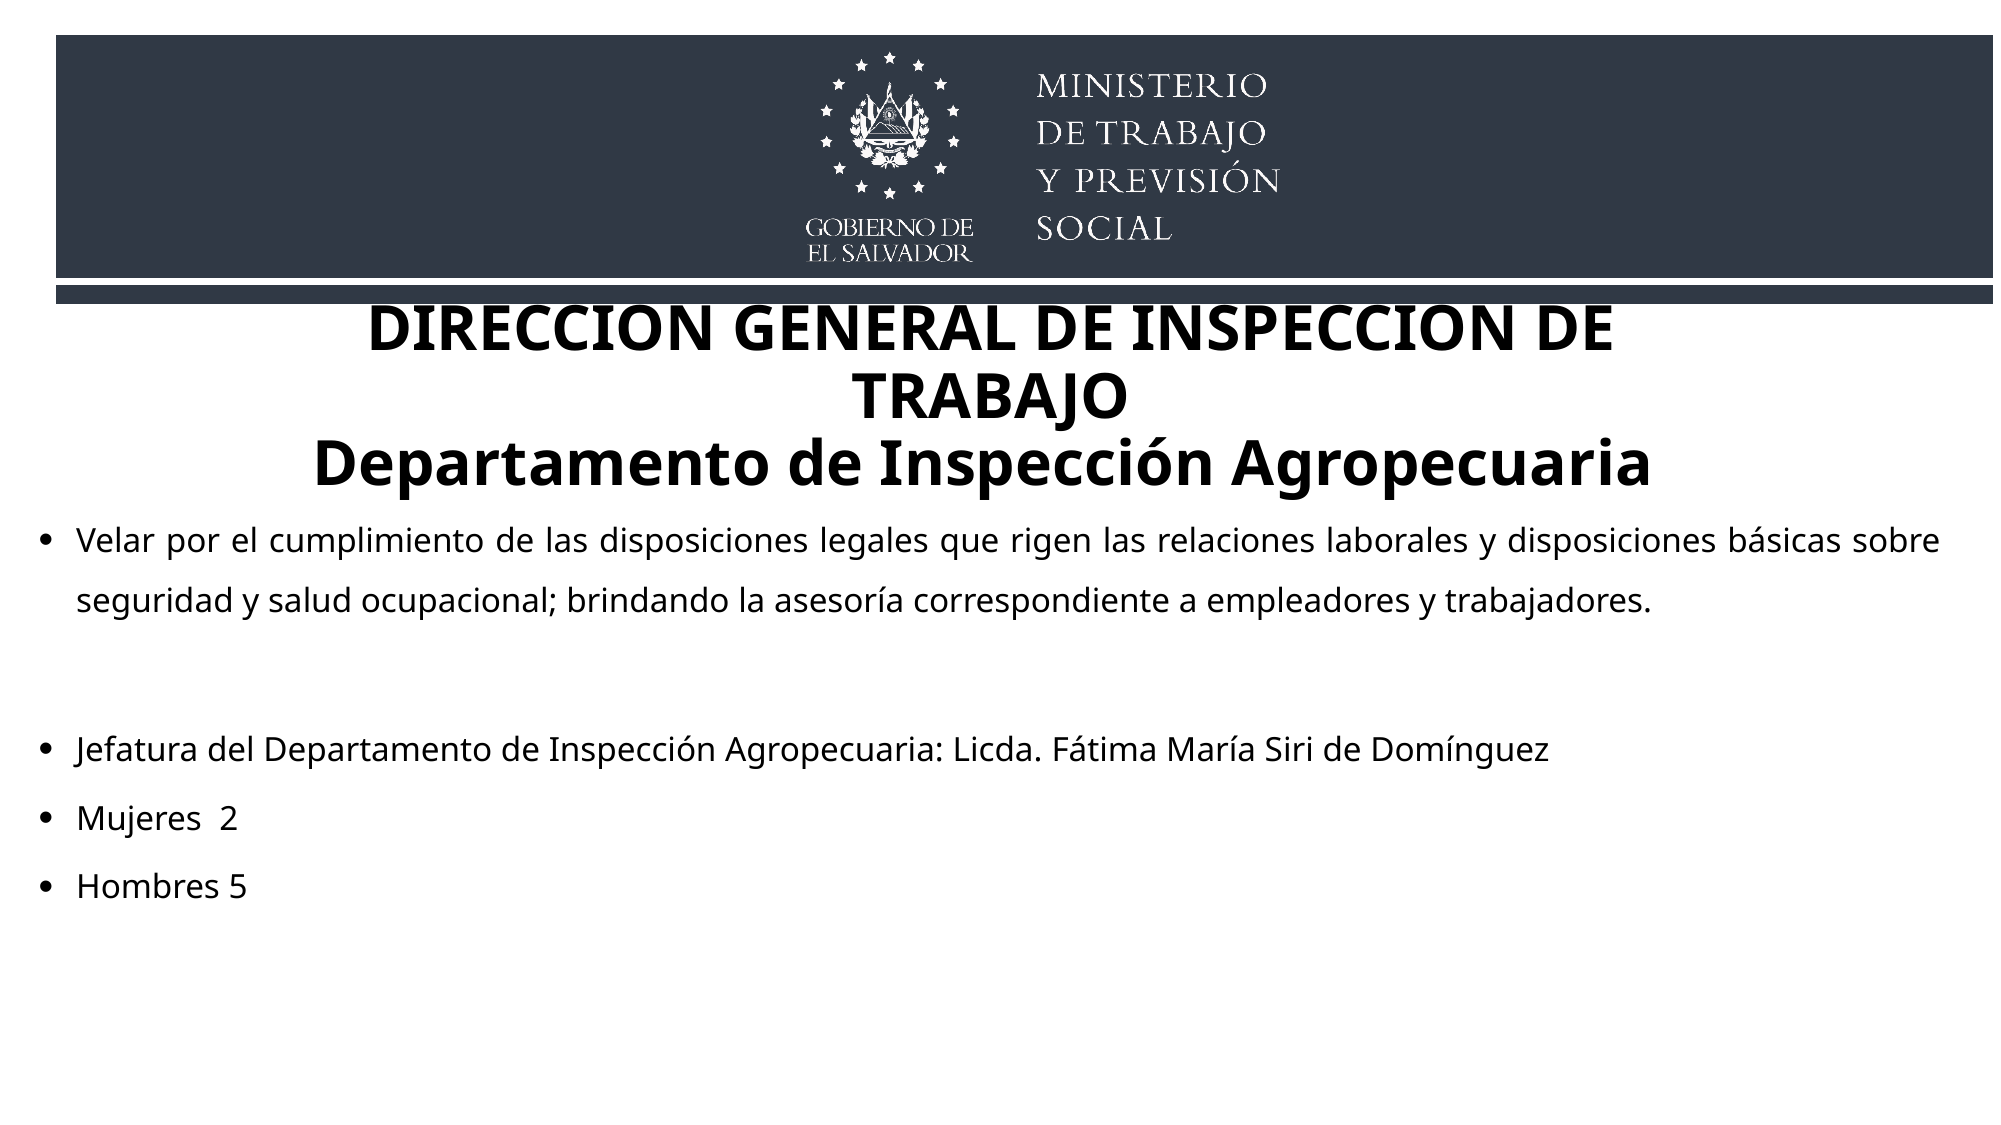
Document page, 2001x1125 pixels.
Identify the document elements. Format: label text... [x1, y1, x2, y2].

title DIRECCIÓN GENERAL DE INSPECCIÓN DE TRABAJO Departamento de Inspección Agropecuaria [263, 304, 1719, 491]
text_box Velar por el cumplimiento de las disposiciones legales que rigen las relaciones laborales y disposiciones básicas sobre seguridad y salud ocupacional; brindando la asesoría correspondiente a empleadores y trabajadores. Jefatura del Departamento de Inspección Agropecuaria: Licda. Fátima María Siri de Domínguez Mujeres 2 Hombres 5 [23, 491, 1959, 1076]
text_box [56, 35, 1993, 304]
